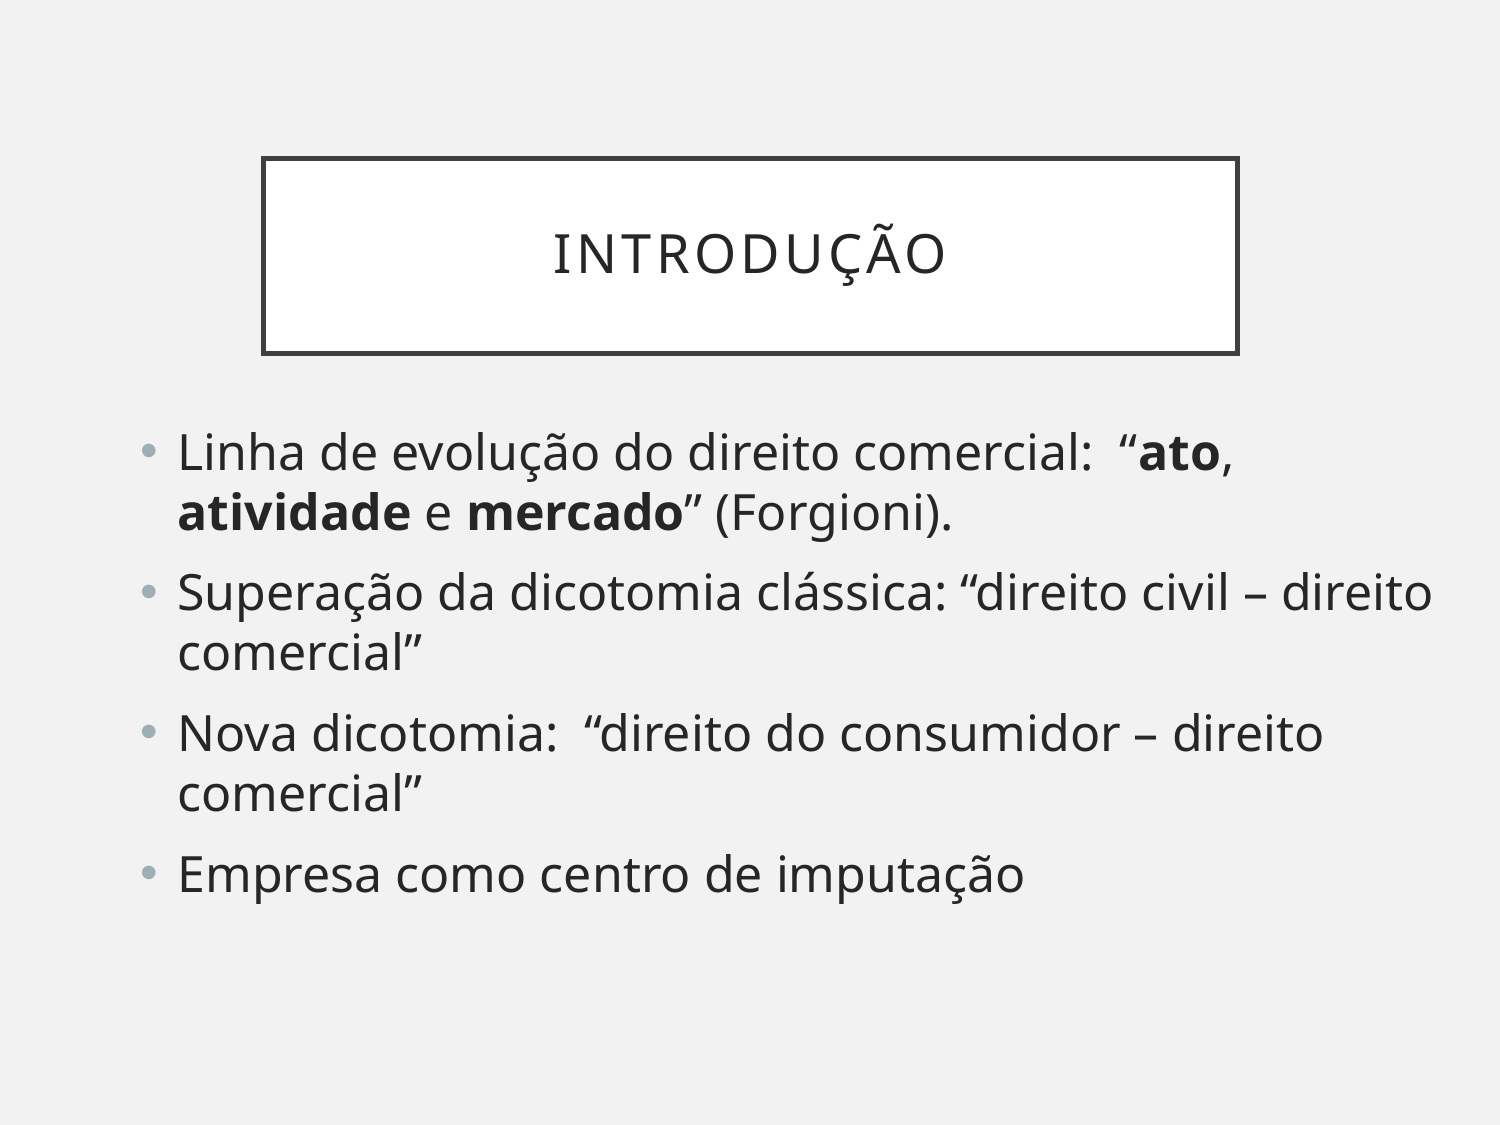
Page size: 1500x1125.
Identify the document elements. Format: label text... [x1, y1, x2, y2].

list Linha de evolução do direito comercial: “ato, atividade e mercado” (Forgioni). Superação da dicotomia clássica: “direito civil – direito comercial” Nova dicotomia: “direito do consumidor – direito comercial” Empresa como centro de imputação [125, 412, 1475, 942]
title Introdução [261, 156, 1240, 356]
